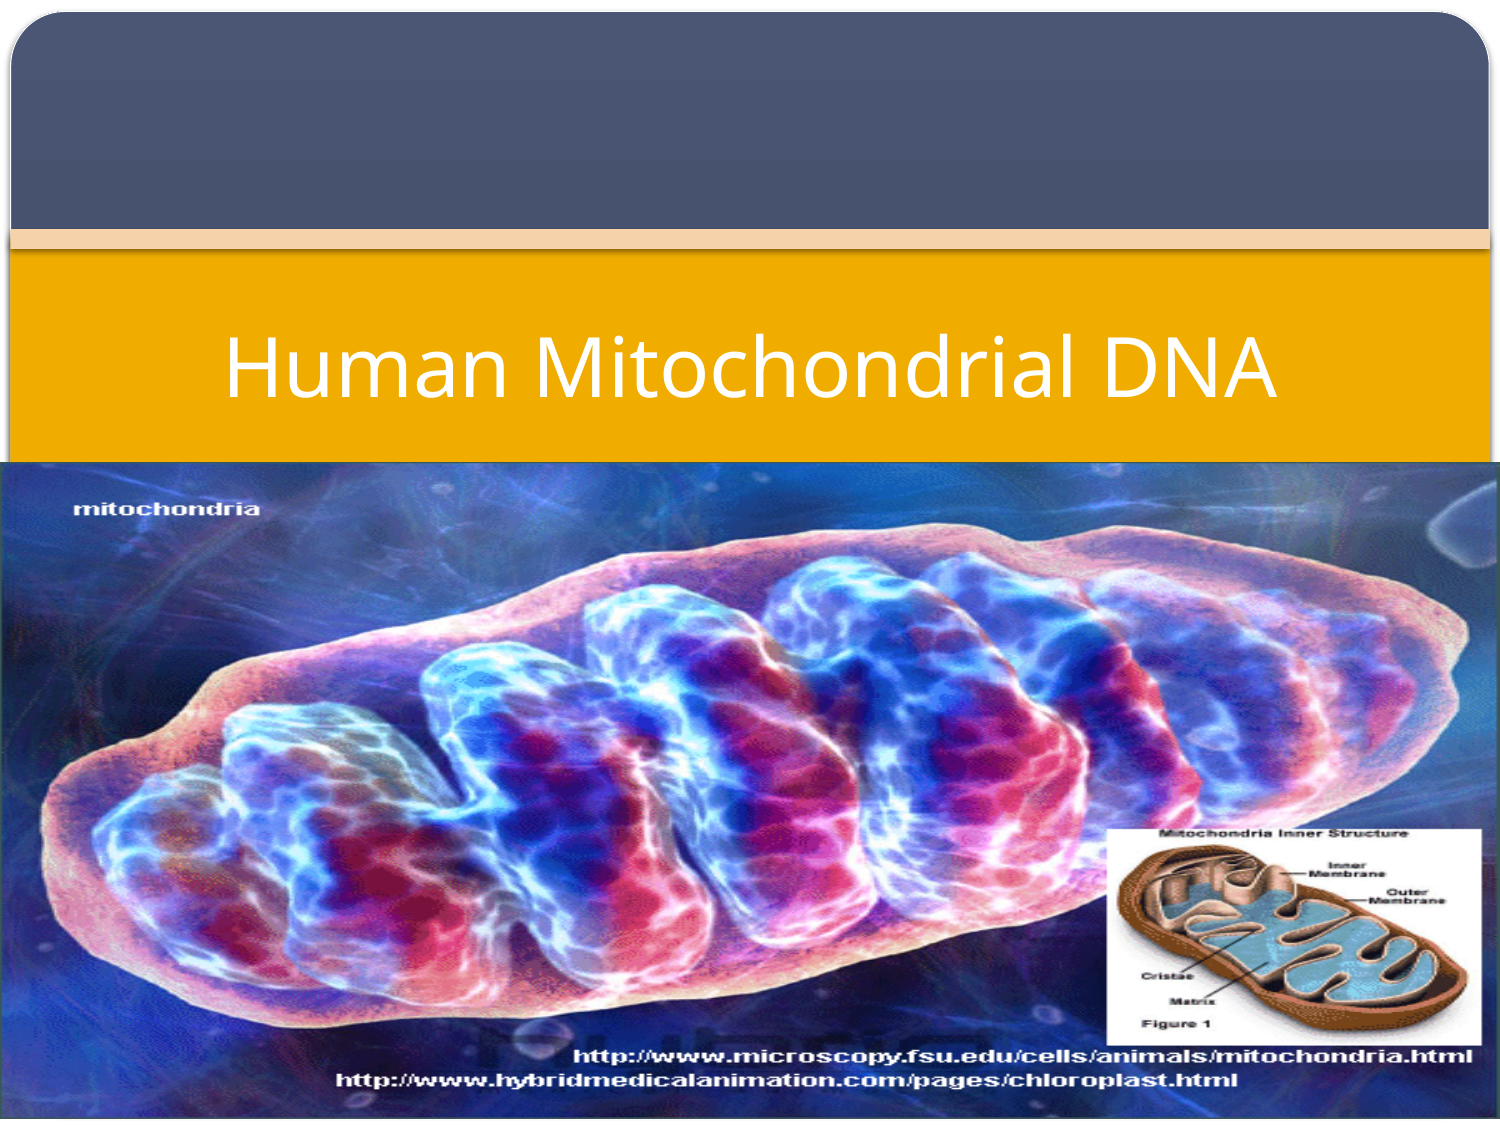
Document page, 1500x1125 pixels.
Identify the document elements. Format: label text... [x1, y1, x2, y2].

picture [0, 462, 1500, 1119]
title Human Mitochondrial DNA [75, 247, 1425, 460]
